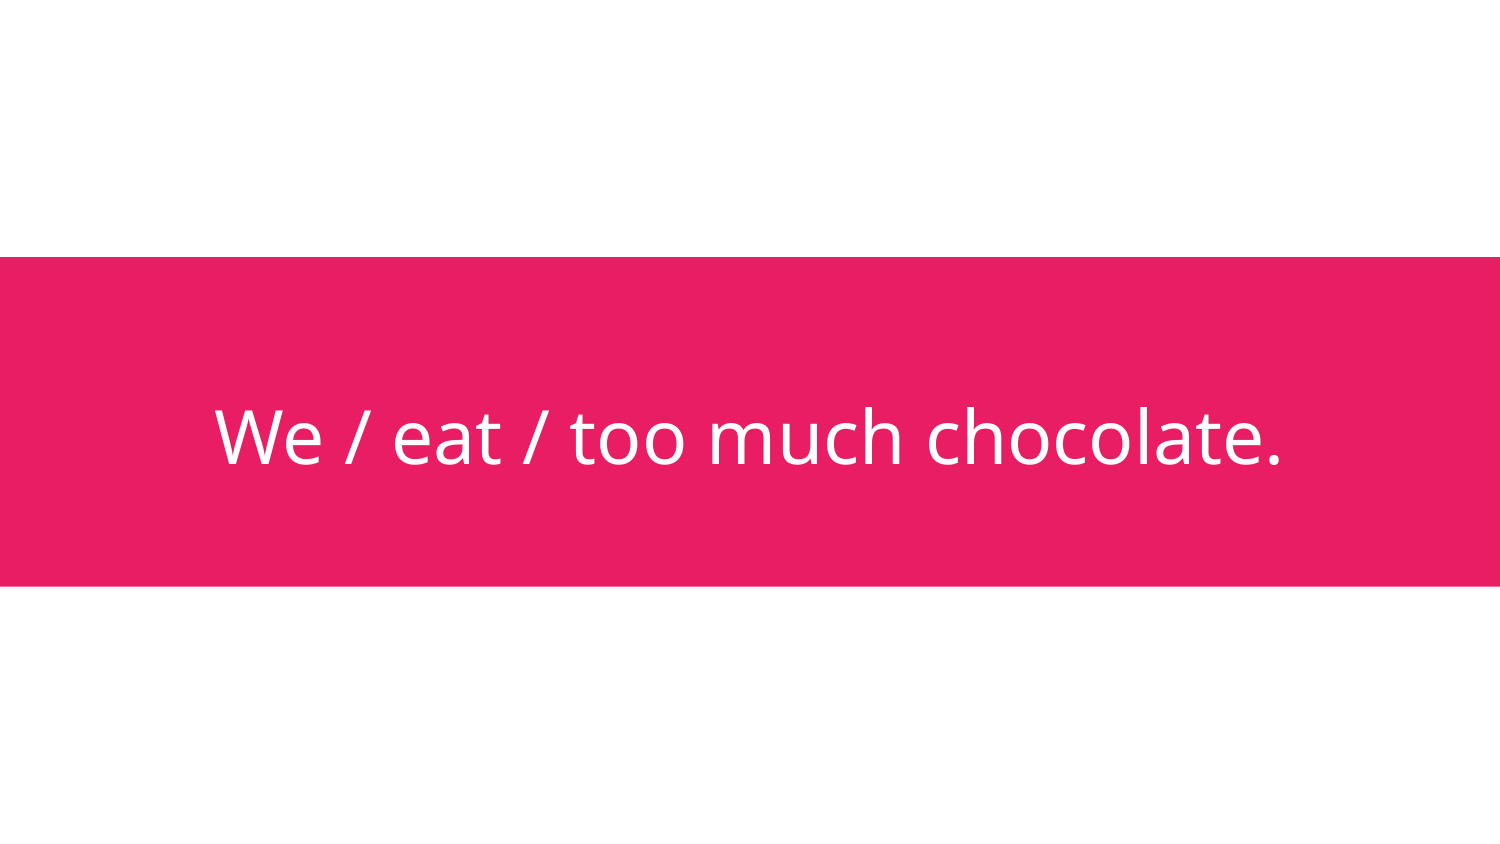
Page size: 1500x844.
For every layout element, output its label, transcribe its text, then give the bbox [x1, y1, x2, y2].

title We / eat / too much chocolate. [70, 309, 1430, 559]
